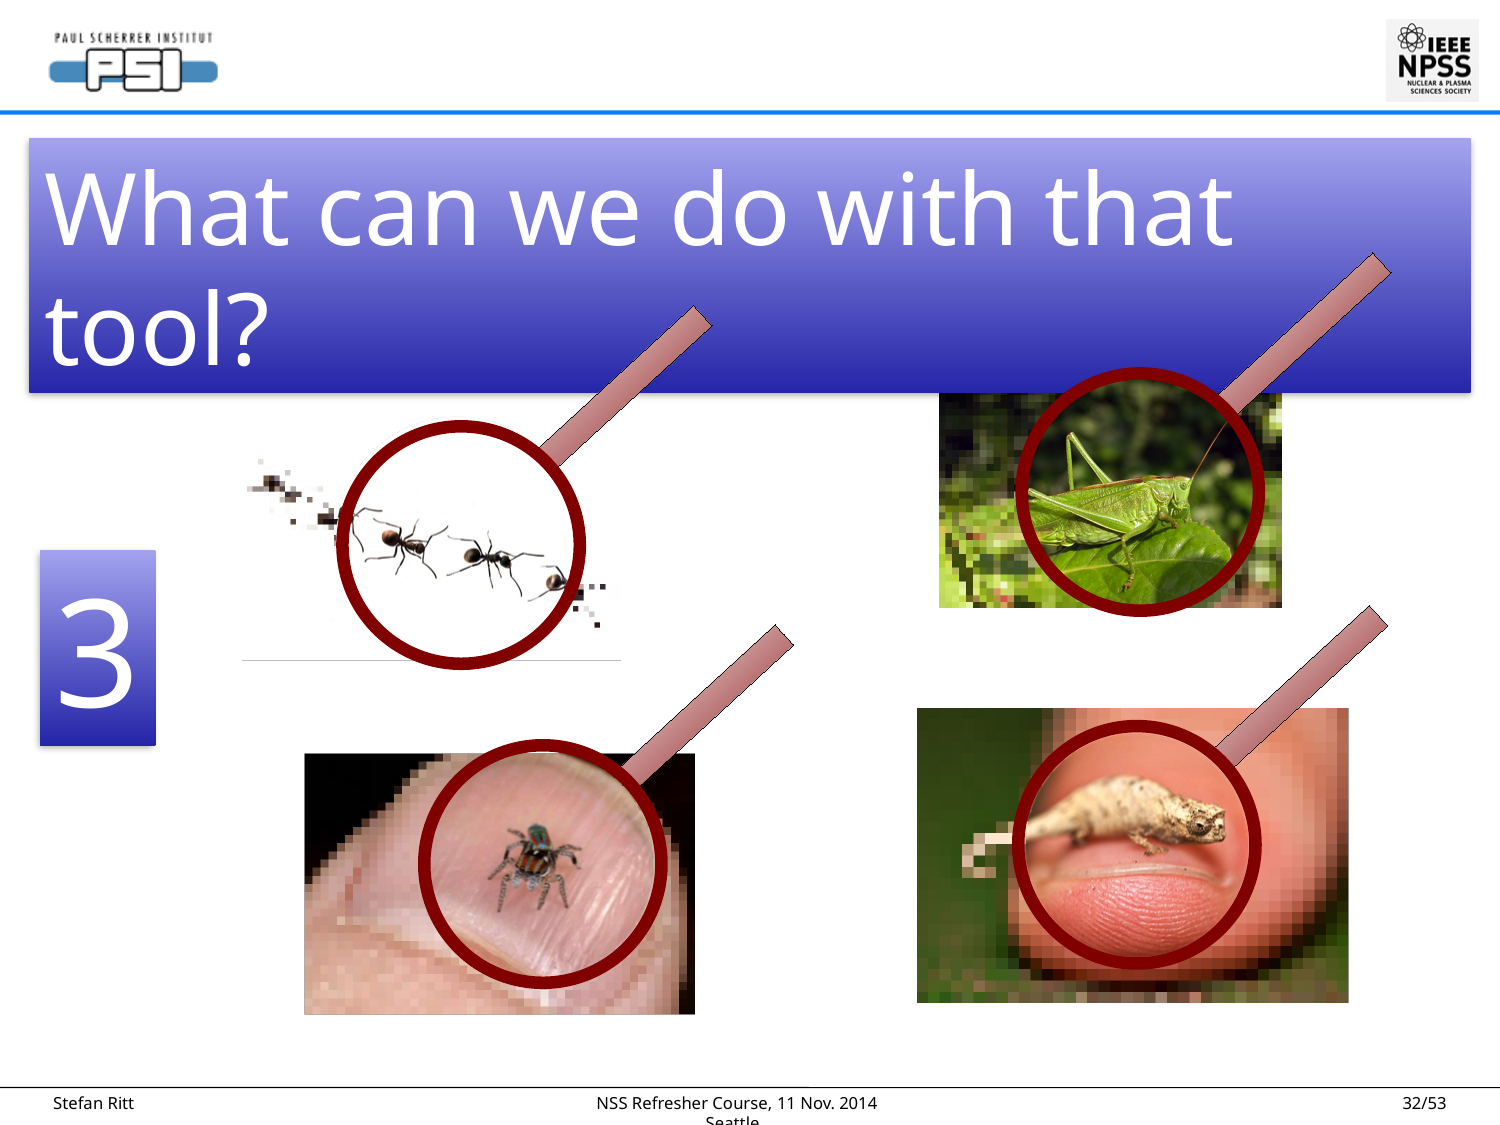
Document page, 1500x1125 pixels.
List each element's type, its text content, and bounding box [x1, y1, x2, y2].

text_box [938, 320, 1411, 611]
picture [915, 703, 1349, 1007]
picture [1386, 19, 1479, 102]
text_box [932, 672, 1407, 989]
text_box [229, 373, 731, 665]
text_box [336, 692, 813, 994]
picture [300, 749, 698, 1018]
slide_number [777, 1092, 928, 1125]
text_box 3 [40, 550, 156, 746]
footer NSS Refresher Course, Seattle, [539, 1092, 773, 1125]
picture [41, 21, 229, 100]
text_box What can we do with that tool? [29, 138, 1471, 393]
